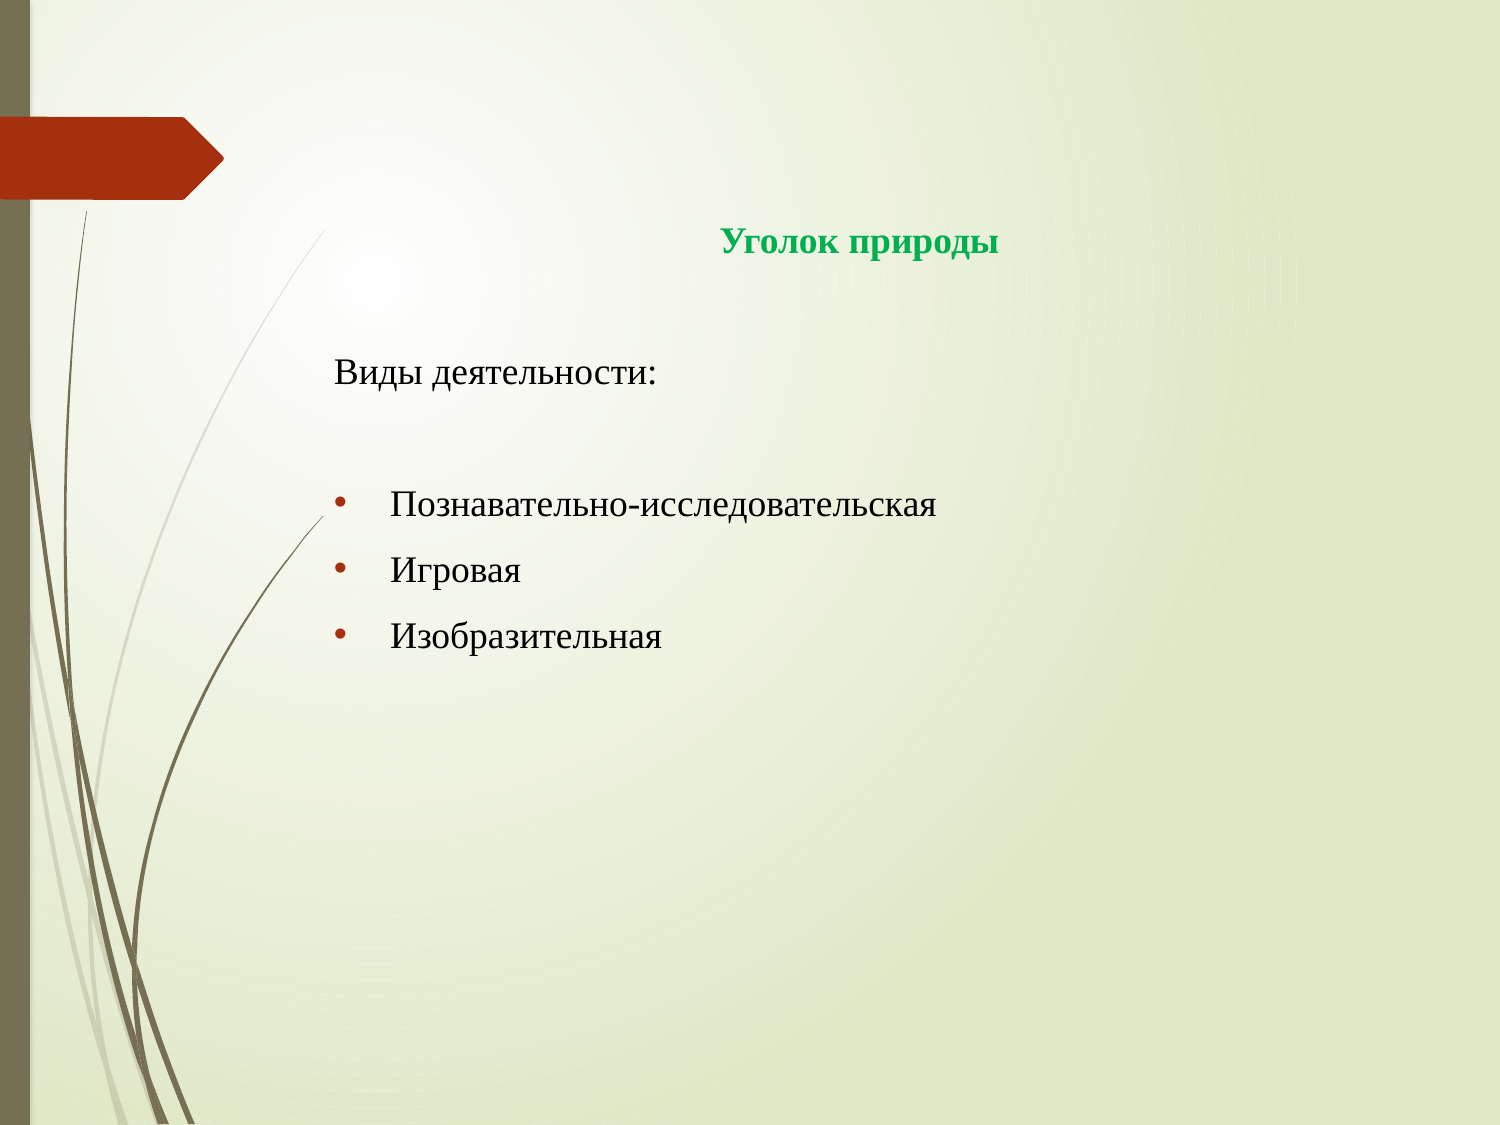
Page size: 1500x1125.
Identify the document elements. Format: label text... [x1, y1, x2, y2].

list Уголок природы Виды деятельности: Познавательно-исследовательская Игровая Изобразительная [318, 76, 1400, 970]
